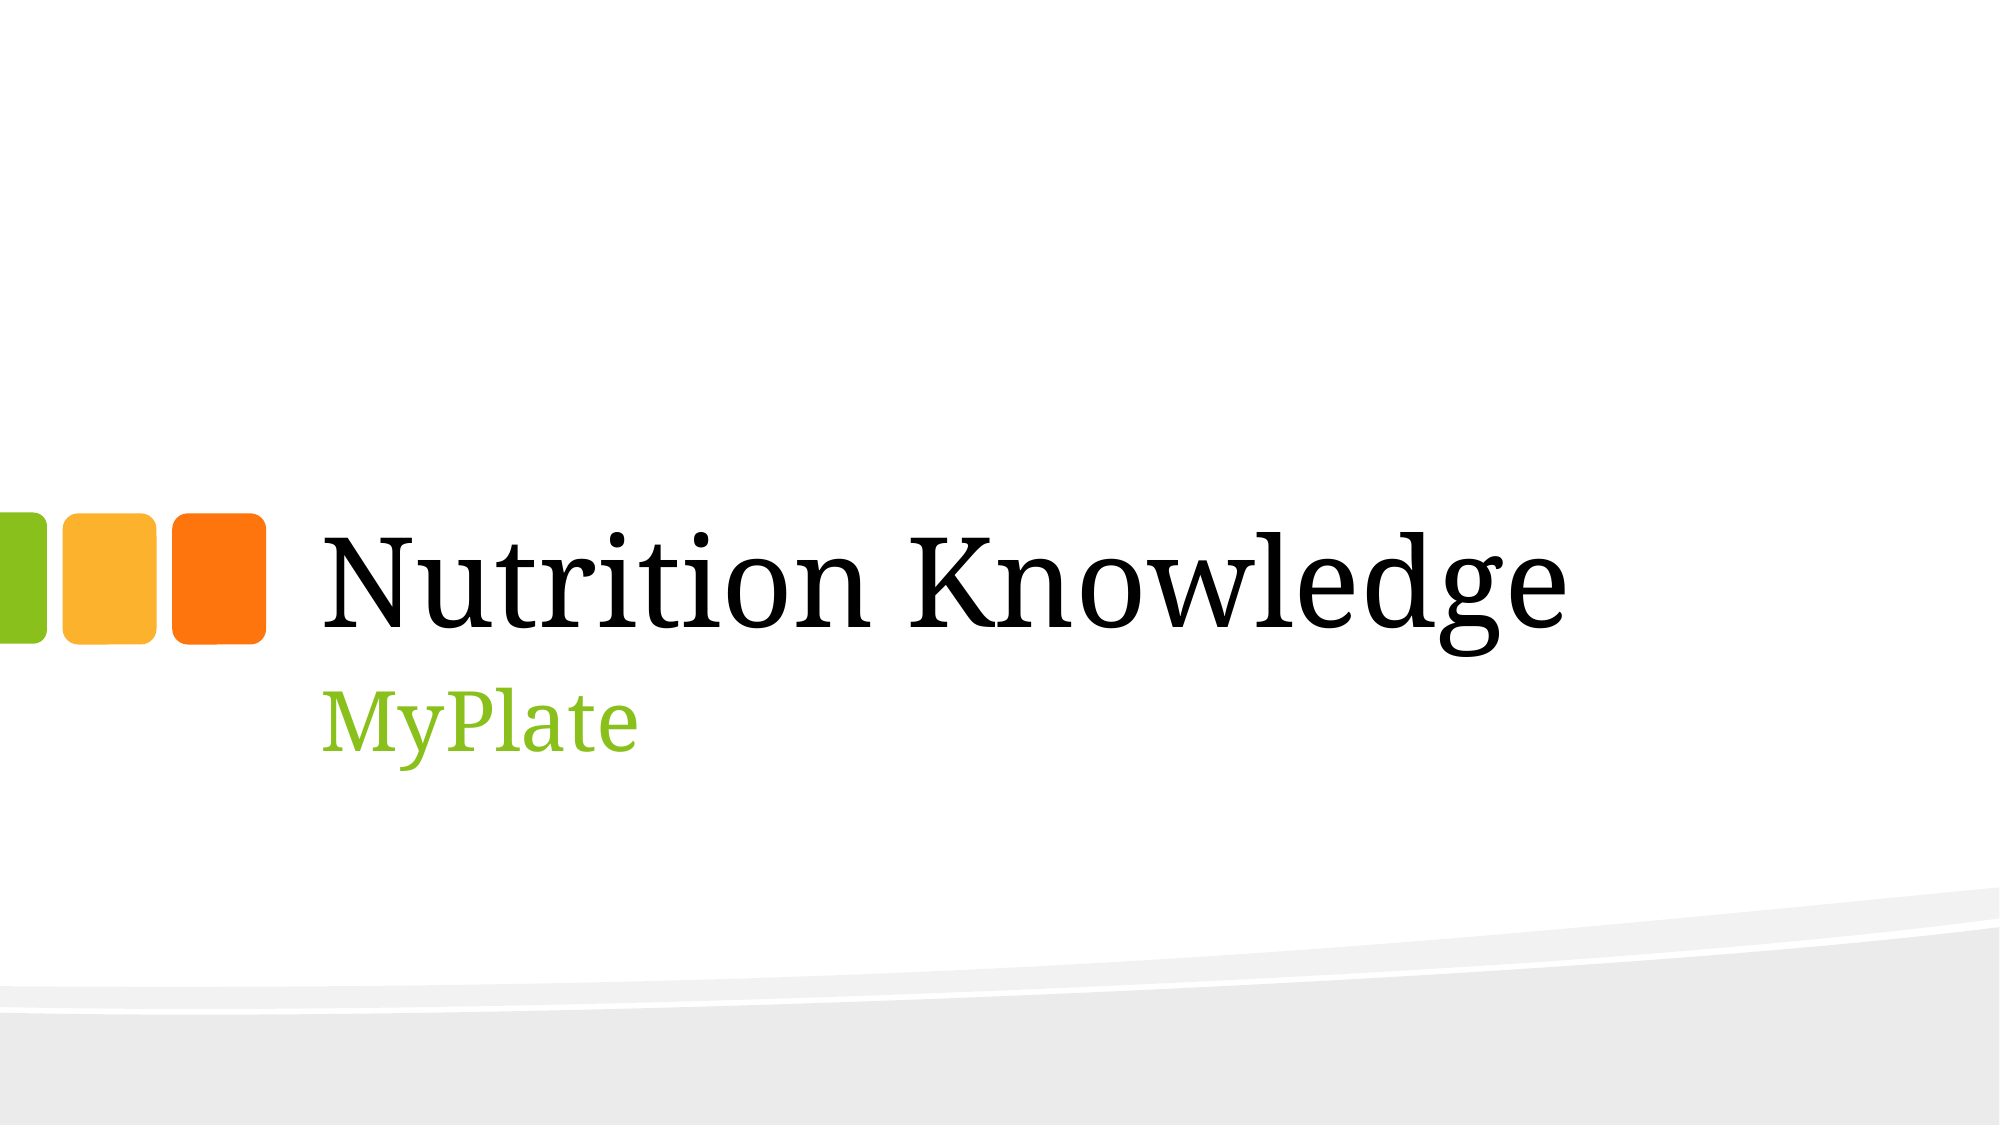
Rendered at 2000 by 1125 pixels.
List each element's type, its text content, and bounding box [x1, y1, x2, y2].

list MyPlate [299, 669, 1800, 823]
title Nutrition Knowledge [299, 317, 1800, 663]
